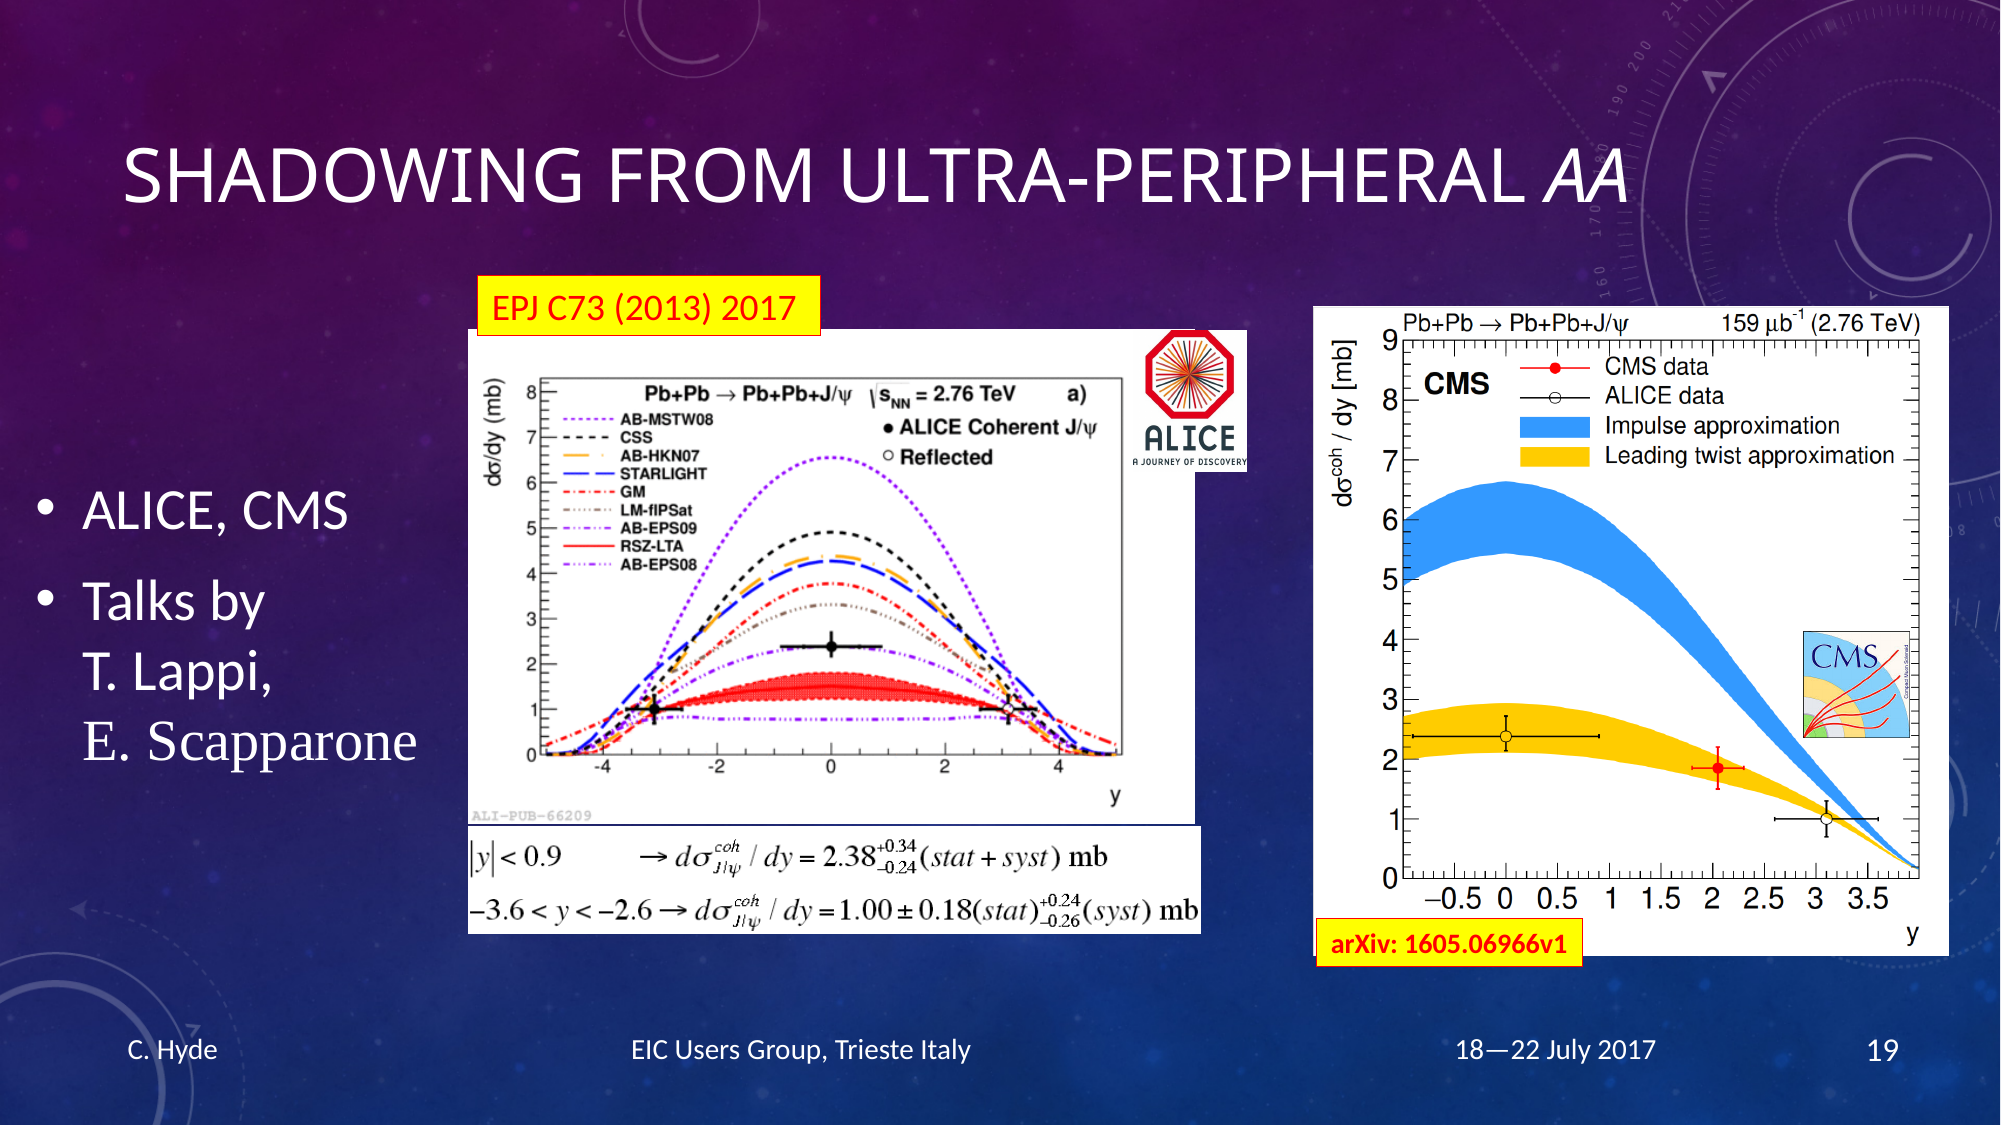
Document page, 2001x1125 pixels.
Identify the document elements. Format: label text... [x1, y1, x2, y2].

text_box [1312, 306, 1949, 969]
picture [0, 0, 2001, 1125]
title Shadowing from Ultra-Peripheral AA [107, 52, 1770, 292]
footer C. Hyde EIC Users Group, Trieste Italy [112, 1017, 1397, 1080]
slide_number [1409, 1017, 1672, 1080]
slide_number 19 [1823, 1017, 1915, 1080]
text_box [468, 275, 1247, 934]
list ALICE, CMS Talks by T. Lappi, E. Scapparone [20, 322, 456, 921]
